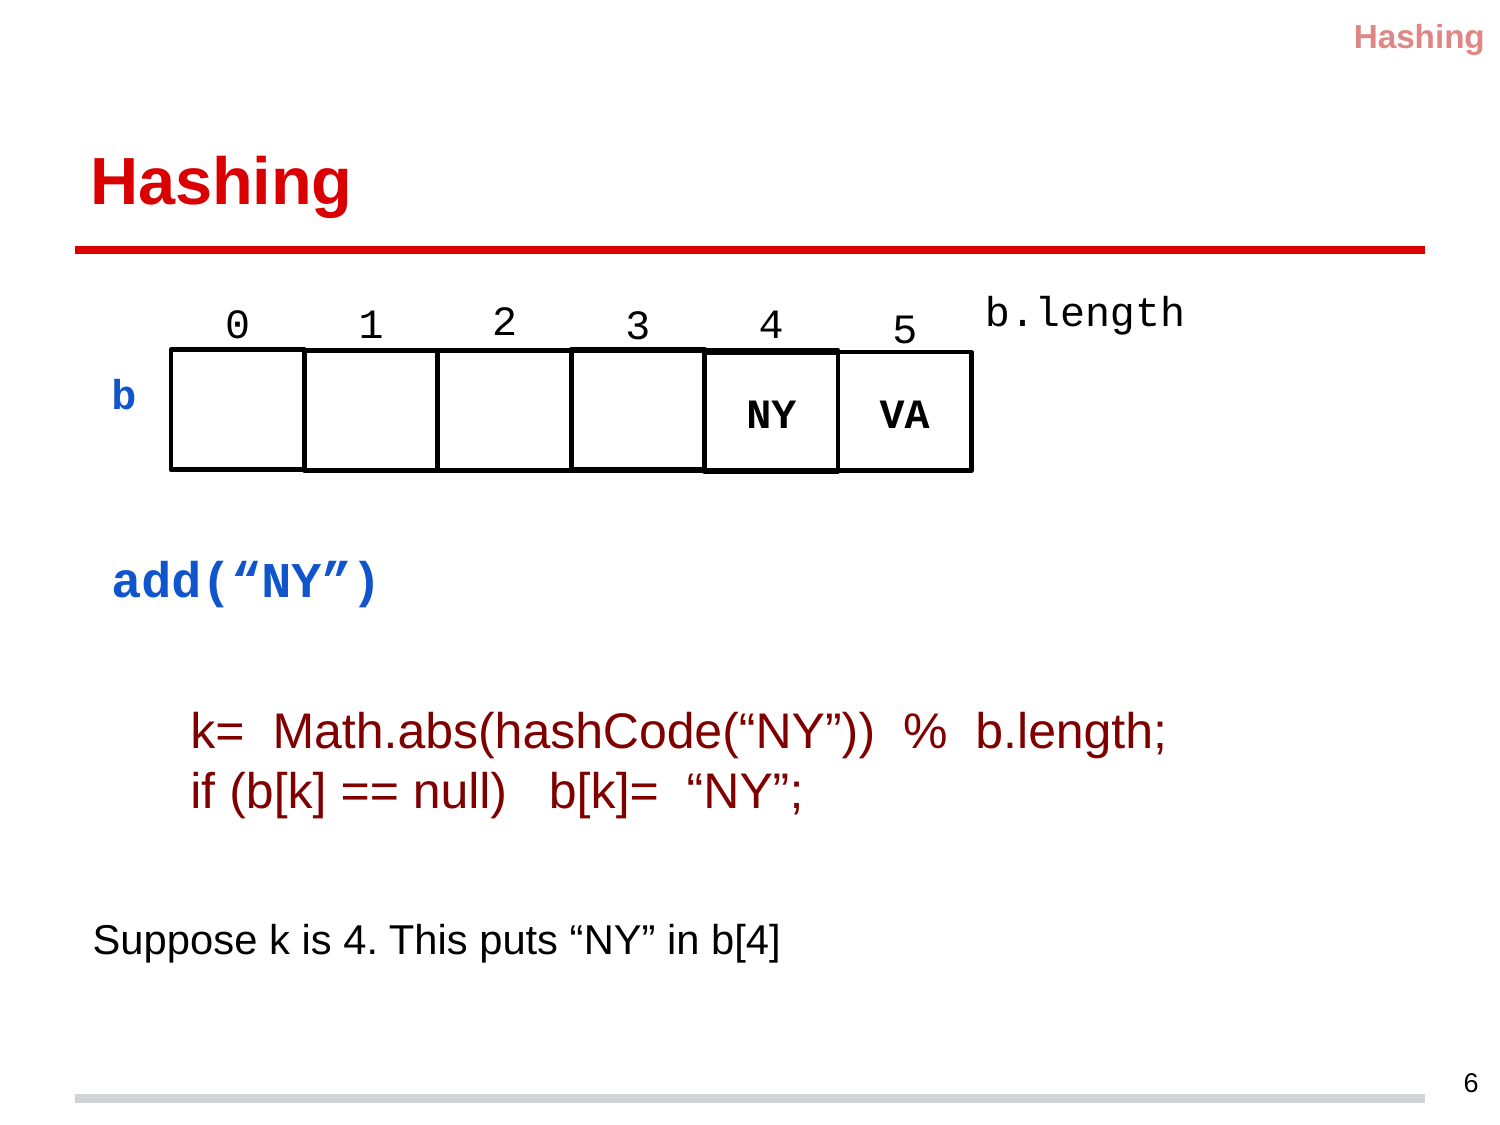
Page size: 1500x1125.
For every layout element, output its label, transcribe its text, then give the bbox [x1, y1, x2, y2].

title Hashing [75, 45, 1425, 233]
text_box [96, 269, 1235, 471]
text_box add(“NY”) [96, 532, 1027, 638]
slide_number 6 [1403, 1038, 1494, 1125]
text_box Hashing [1149, 0, 1500, 80]
text_box k= Math.abs(hashCode(“NY”)) % b.length; if (b[k] == null) b[k]= “NY”; [175, 690, 1183, 826]
text_box Suppose k is 4. This puts “NY” in b[4] [77, 905, 796, 970]
